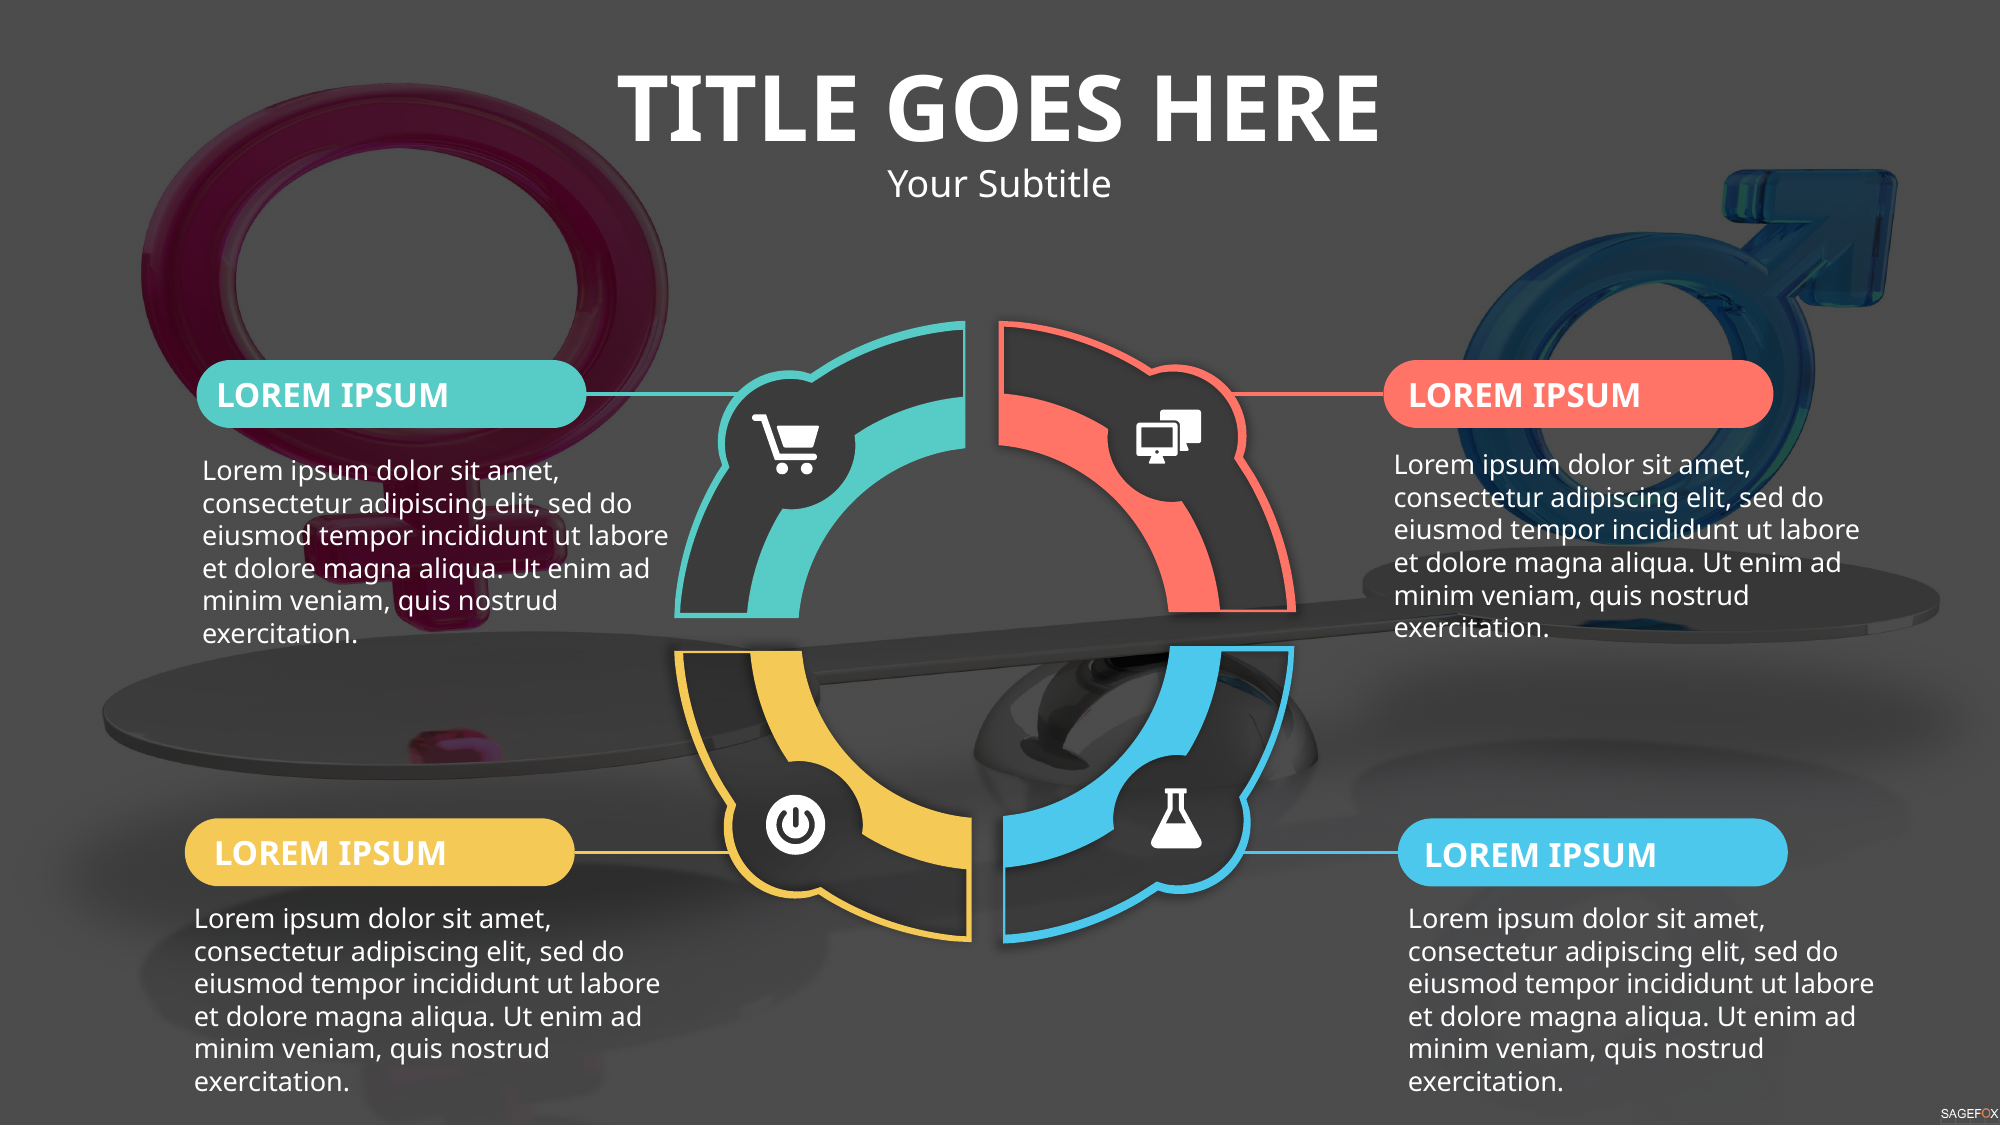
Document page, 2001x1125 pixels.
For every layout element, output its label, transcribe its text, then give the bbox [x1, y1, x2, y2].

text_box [674, 650, 972, 943]
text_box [671, 323, 969, 616]
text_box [1228, 359, 1774, 428]
text_box Lorem ipsum dolor sit amet, consectetur adipiscing elit, sed do eiusmod tempor incididunt ut labore et dolore magna aliqua. Ut enim ad minim veniam, quis nostrud exercitation. [1383, 442, 1895, 648]
text_box TITLE GOES HERE Your Subtitle [548, 42, 1452, 212]
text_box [196, 359, 742, 428]
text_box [999, 649, 1298, 941]
text_box Lorem ipsum dolor sit amet, consectetur adipiscing elit, sed do eiusmod tempor incididunt ut labore et dolore magna aliqua. Ut enim ad minim veniam, quis nostrud exercitation. [184, 896, 696, 1102]
picture [0, 0, 2001, 1125]
text_box Lorem ipsum dolor sit amet, consectetur adipiscing elit, sed do eiusmod tempor incididunt ut labore et dolore magna aliqua. Ut enim ad minim veniam, quis nostrud exercitation. [1397, 896, 1910, 1102]
text_box Lorem ipsum dolor sit amet, consectetur adipiscing elit, sed do eiusmod tempor incididunt ut labore et dolore magna aliqua. Ut enim ad minim veniam, quis nostrud exercitation. [192, 448, 704, 654]
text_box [1242, 818, 1788, 887]
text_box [998, 320, 1297, 613]
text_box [1136, 409, 1202, 464]
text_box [184, 818, 730, 887]
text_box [752, 414, 819, 475]
